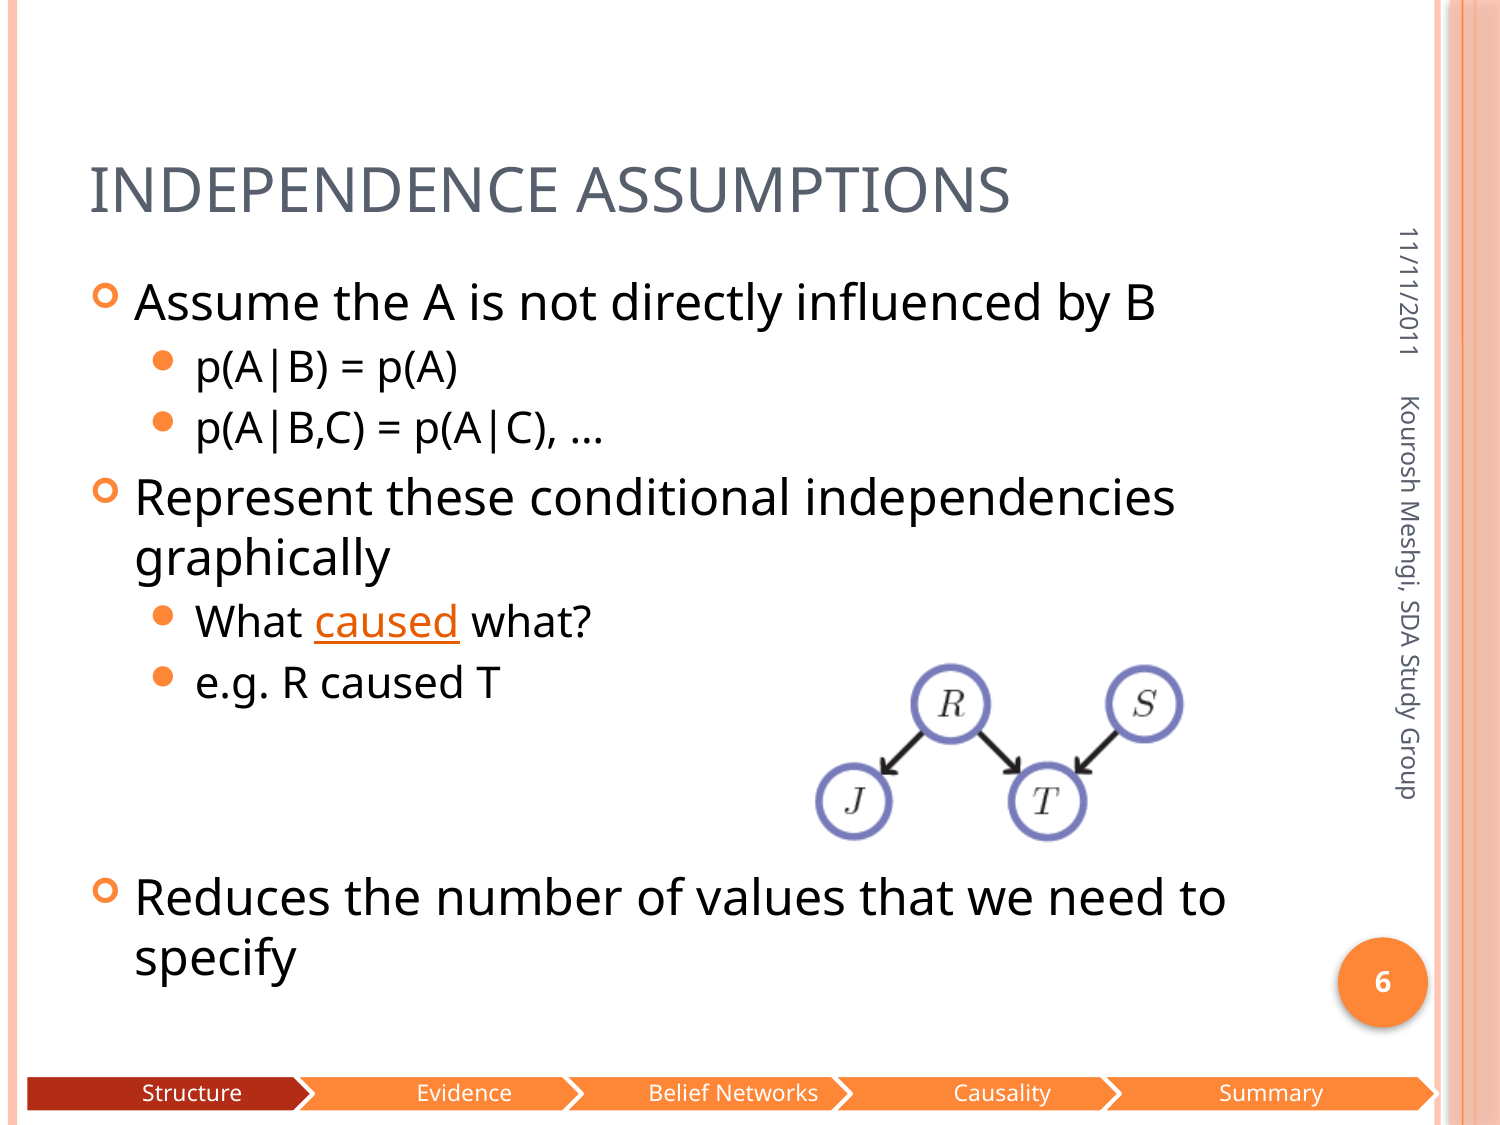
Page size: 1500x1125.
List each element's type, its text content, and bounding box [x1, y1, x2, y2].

title Independence Assumptions [75, 45, 1300, 233]
slide_number 6 [1333, 940, 1434, 1027]
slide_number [1378, 43, 1442, 374]
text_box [24, 1074, 1438, 1113]
picture [802, 624, 1189, 860]
footer Kourosh Meshgi, SDA Study Group [1379, 380, 1440, 906]
list Assume the A is not directly influenced by B p(A|B) = p(A) p(A|B,C) = p(A|C), … Represent these conditional independencies graphically What caused what? e.g. R caused T Reduces the number of values that we need to specify [75, 262, 1300, 1062]
